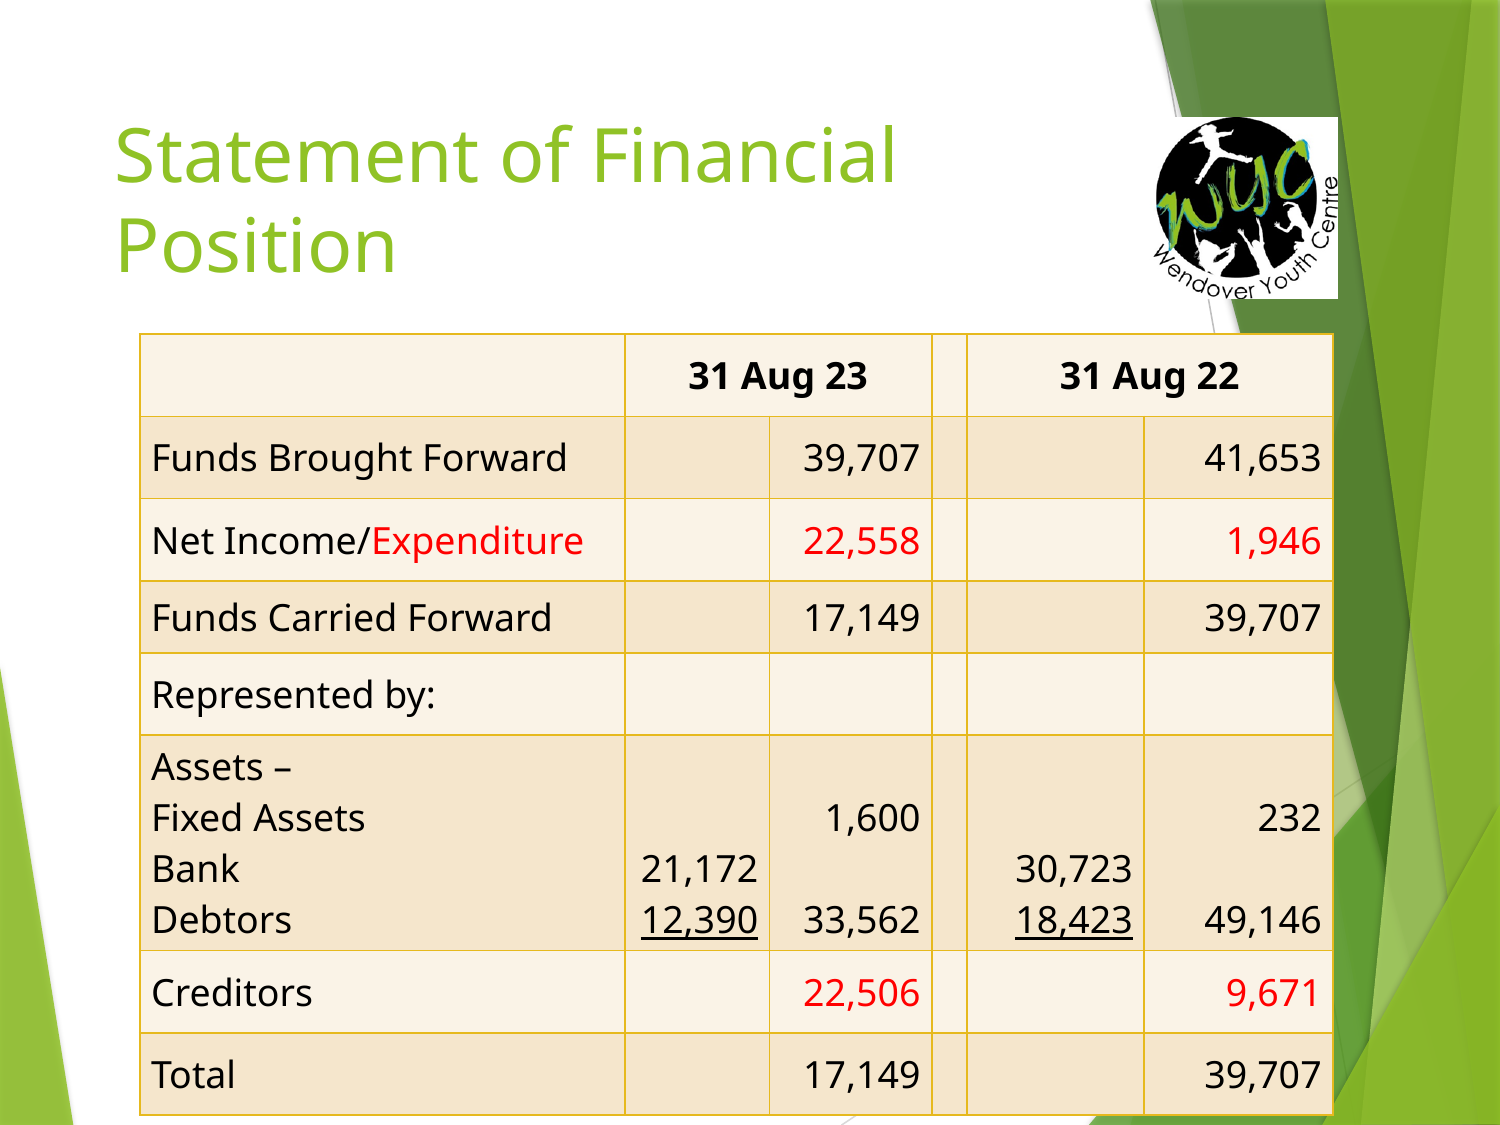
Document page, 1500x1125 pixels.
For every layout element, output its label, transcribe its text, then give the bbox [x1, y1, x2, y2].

table_cell 22,506 [770, 951, 931, 1032]
table_cell 21,172 12,390 [626, 736, 769, 950]
table_cell [933, 951, 966, 1032]
table_cell 22,558 [770, 499, 931, 580]
table_cell [933, 736, 966, 950]
table_cell 30,723 18,423 [968, 736, 1143, 950]
table_cell [770, 654, 931, 734]
table_cell [933, 1034, 966, 1114]
table_cell Creditors [141, 951, 624, 1032]
table_cell [933, 499, 966, 580]
table_cell [626, 1034, 769, 1114]
table_cell [1145, 654, 1332, 734]
table_cell [626, 582, 769, 652]
table_cell Funds Carried Forward [141, 582, 624, 652]
table_cell [626, 654, 769, 734]
table_cell 39,707 [1145, 582, 1332, 652]
table_cell 1,600 33,562 [770, 736, 931, 950]
table_cell [933, 654, 966, 734]
table_cell Represented by: [141, 654, 624, 734]
table_cell 1,946 [1145, 499, 1332, 580]
table_cell 41,653 [1145, 417, 1332, 498]
title Statement of Financial Position [99, 99, 1142, 317]
table_header [141, 335, 624, 416]
table_cell 17,149 [770, 1034, 931, 1114]
table_cell [968, 1034, 1143, 1114]
table_cell [968, 417, 1143, 498]
table_cell [933, 582, 966, 652]
table_cell 39,707 [1145, 1034, 1332, 1114]
table_cell [968, 654, 1143, 734]
table_header 31 Aug 23 [626, 335, 931, 416]
table_cell [933, 417, 966, 498]
table_header [933, 335, 966, 416]
table_cell [626, 417, 769, 498]
table_header 31 Aug 22 [968, 335, 1332, 416]
table_cell Assets – Fixed Assets Bank Debtors [141, 736, 624, 950]
picture [1140, 116, 1339, 300]
table_cell Funds Brought Forward [141, 417, 624, 498]
table_cell [626, 951, 769, 1032]
table_cell [968, 582, 1143, 652]
table_cell [968, 499, 1143, 580]
table_cell 17,149 [770, 582, 931, 652]
table_cell [968, 951, 1143, 1032]
table_cell 232 49,146 [1145, 736, 1332, 950]
table_cell [626, 499, 769, 580]
table_cell Total [141, 1034, 624, 1114]
table_cell 9,671 [1145, 951, 1332, 1032]
table_cell 39,707 [770, 417, 931, 498]
table_cell Net Income/Expenditure [141, 499, 624, 580]
